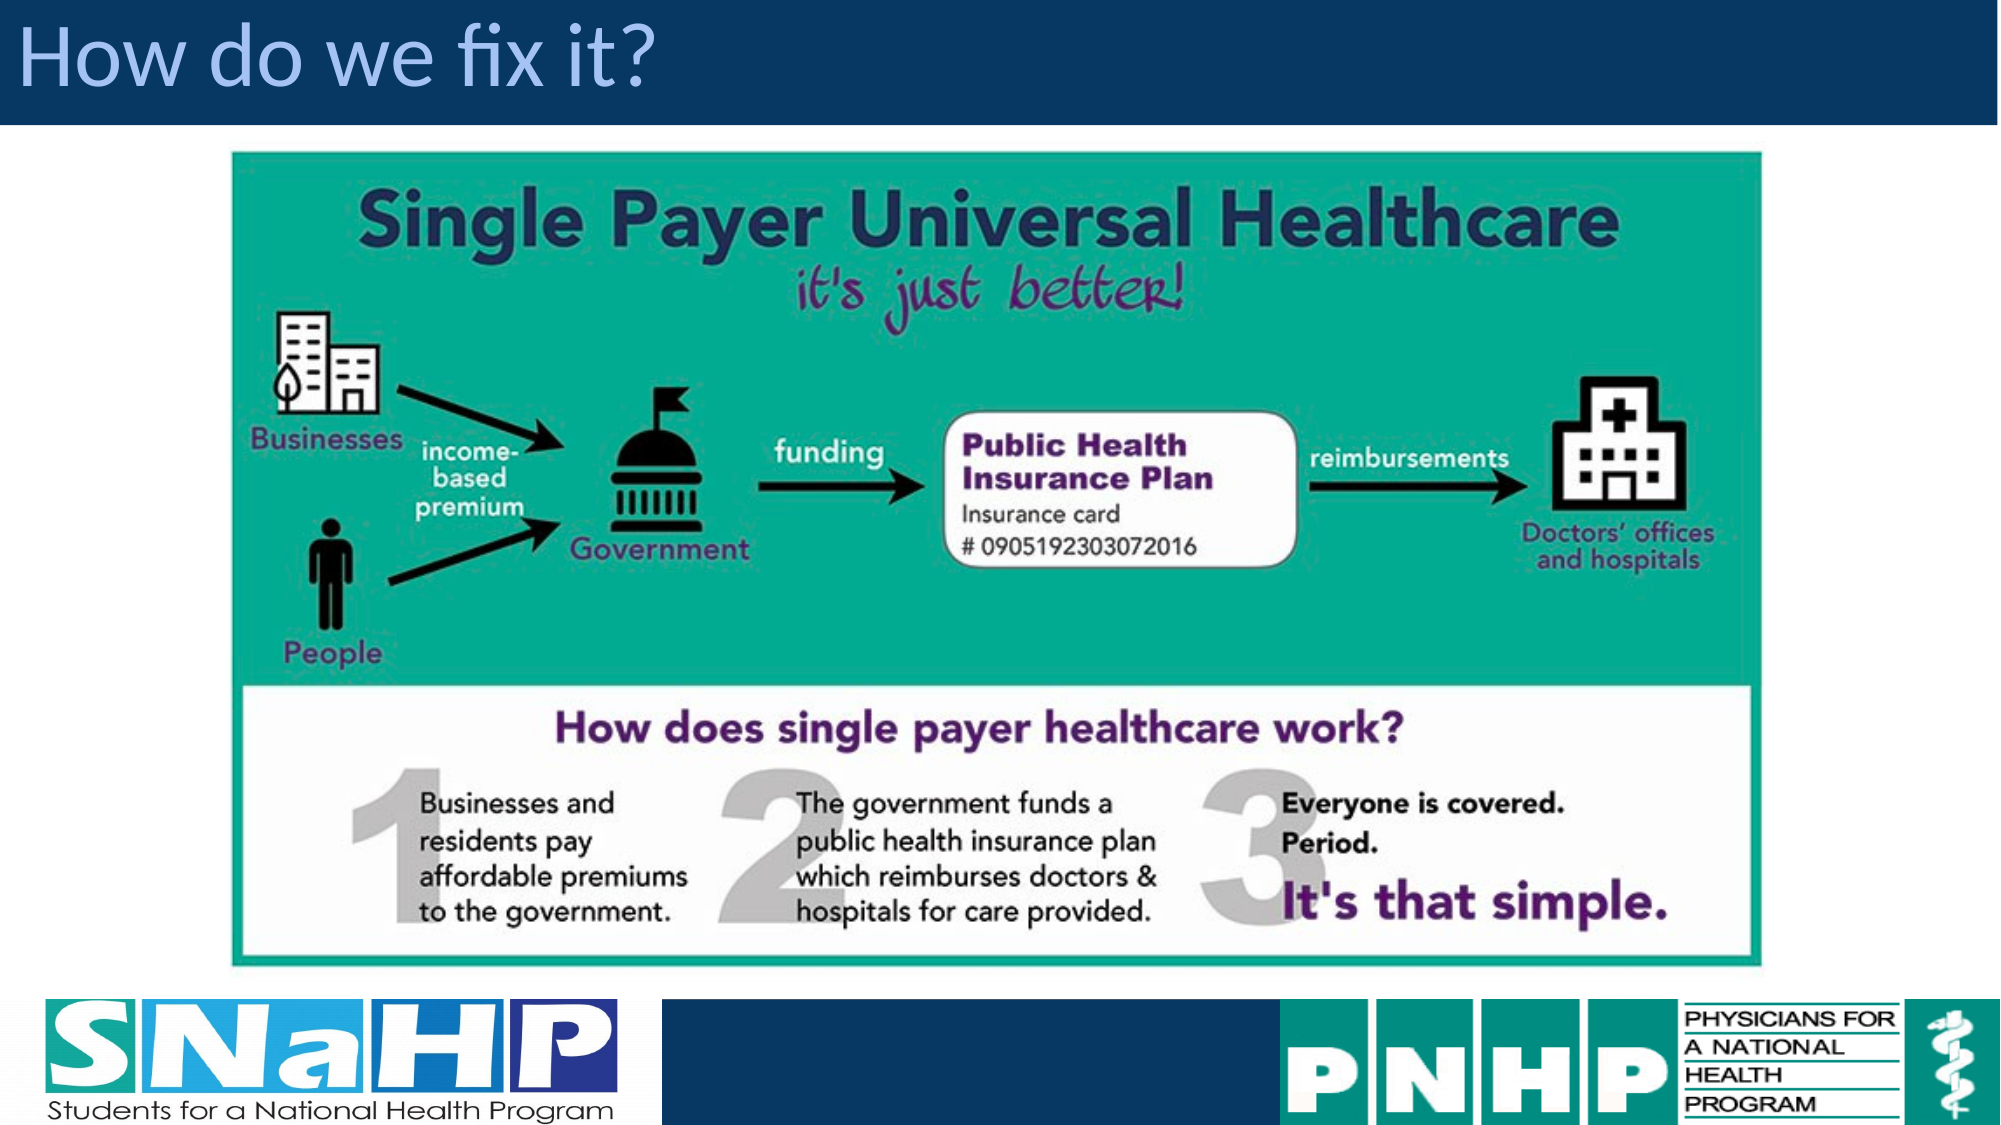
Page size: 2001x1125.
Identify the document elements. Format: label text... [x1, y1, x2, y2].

picture [218, 141, 1776, 984]
title How do we fix it? [0, 0, 1998, 126]
picture [1280, 999, 2000, 1125]
picture [0, 999, 662, 1125]
text_box [662, 999, 1279, 1125]
